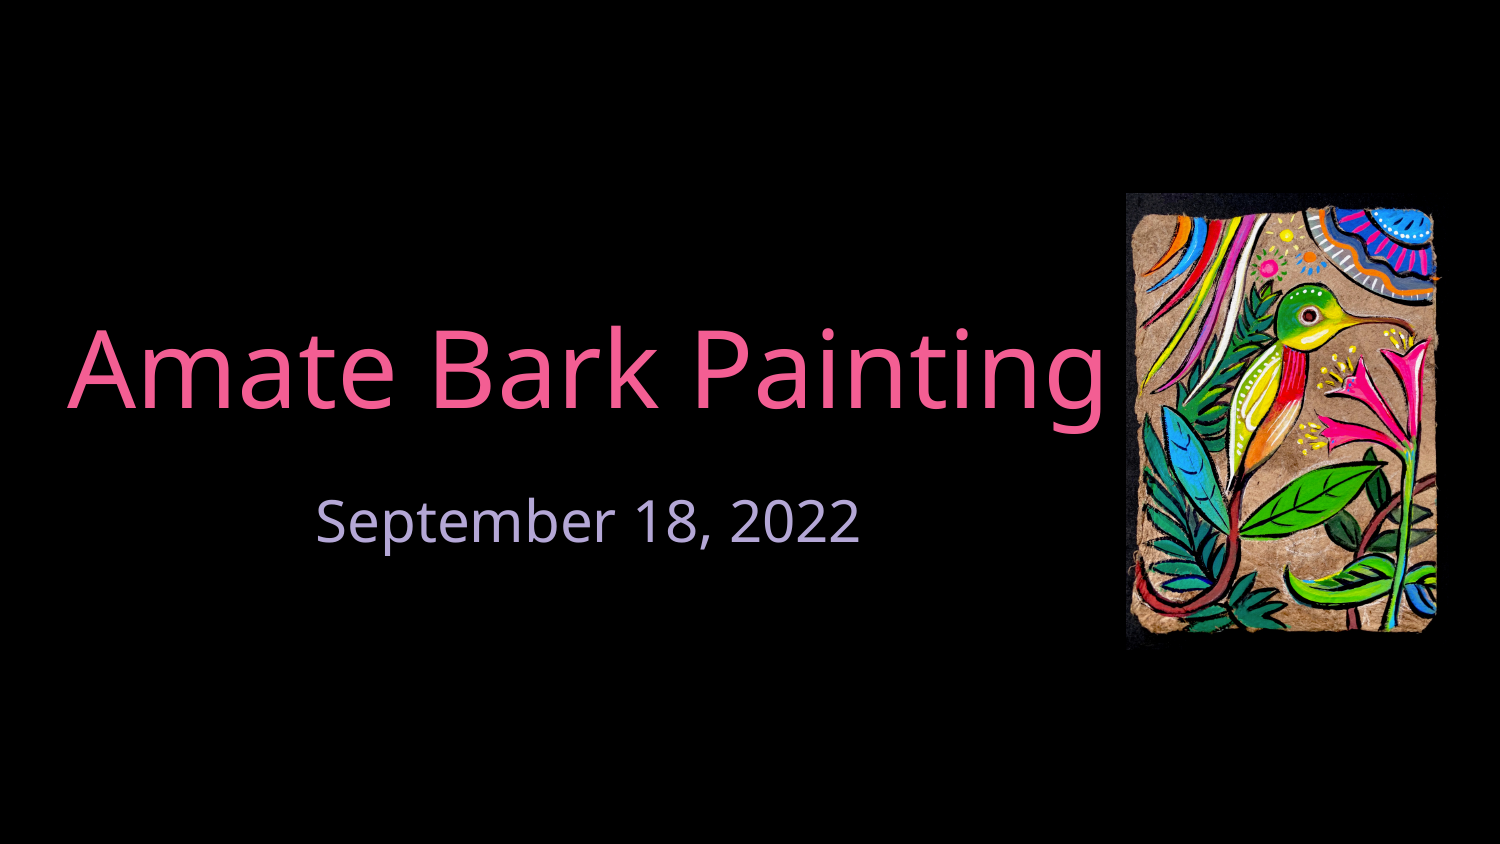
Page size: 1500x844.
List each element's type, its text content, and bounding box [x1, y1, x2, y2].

title Amate Bark Painting [51, 122, 1127, 456]
picture [1126, 193, 1450, 650]
subtitle September 18, 2022 [51, 464, 1121, 595]
